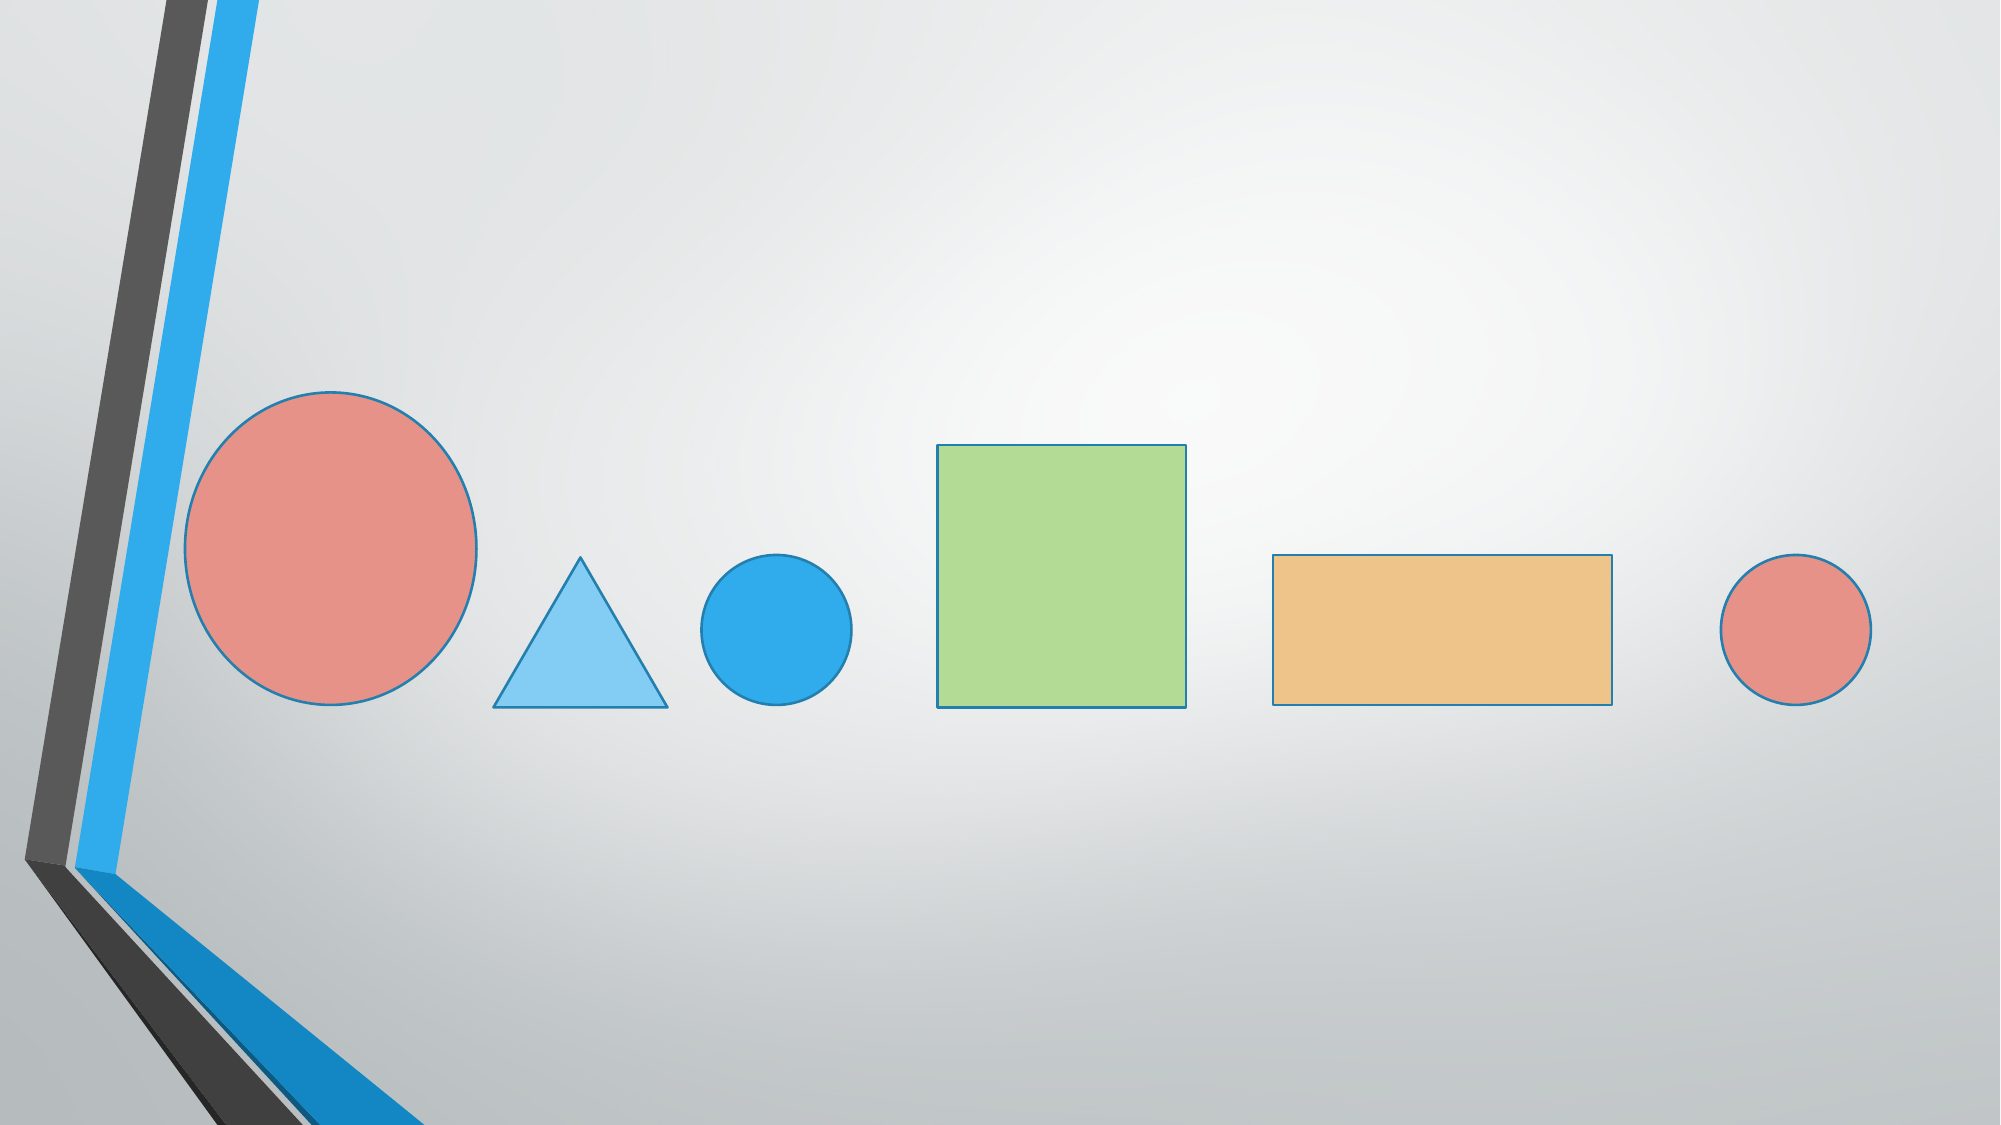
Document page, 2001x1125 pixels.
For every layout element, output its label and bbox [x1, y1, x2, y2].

text_box [700, 553, 853, 707]
text_box [492, 556, 669, 709]
text_box [1719, 553, 1873, 707]
text_box [1272, 554, 1613, 706]
text_box [936, 444, 1187, 709]
text_box [183, 391, 478, 707]
